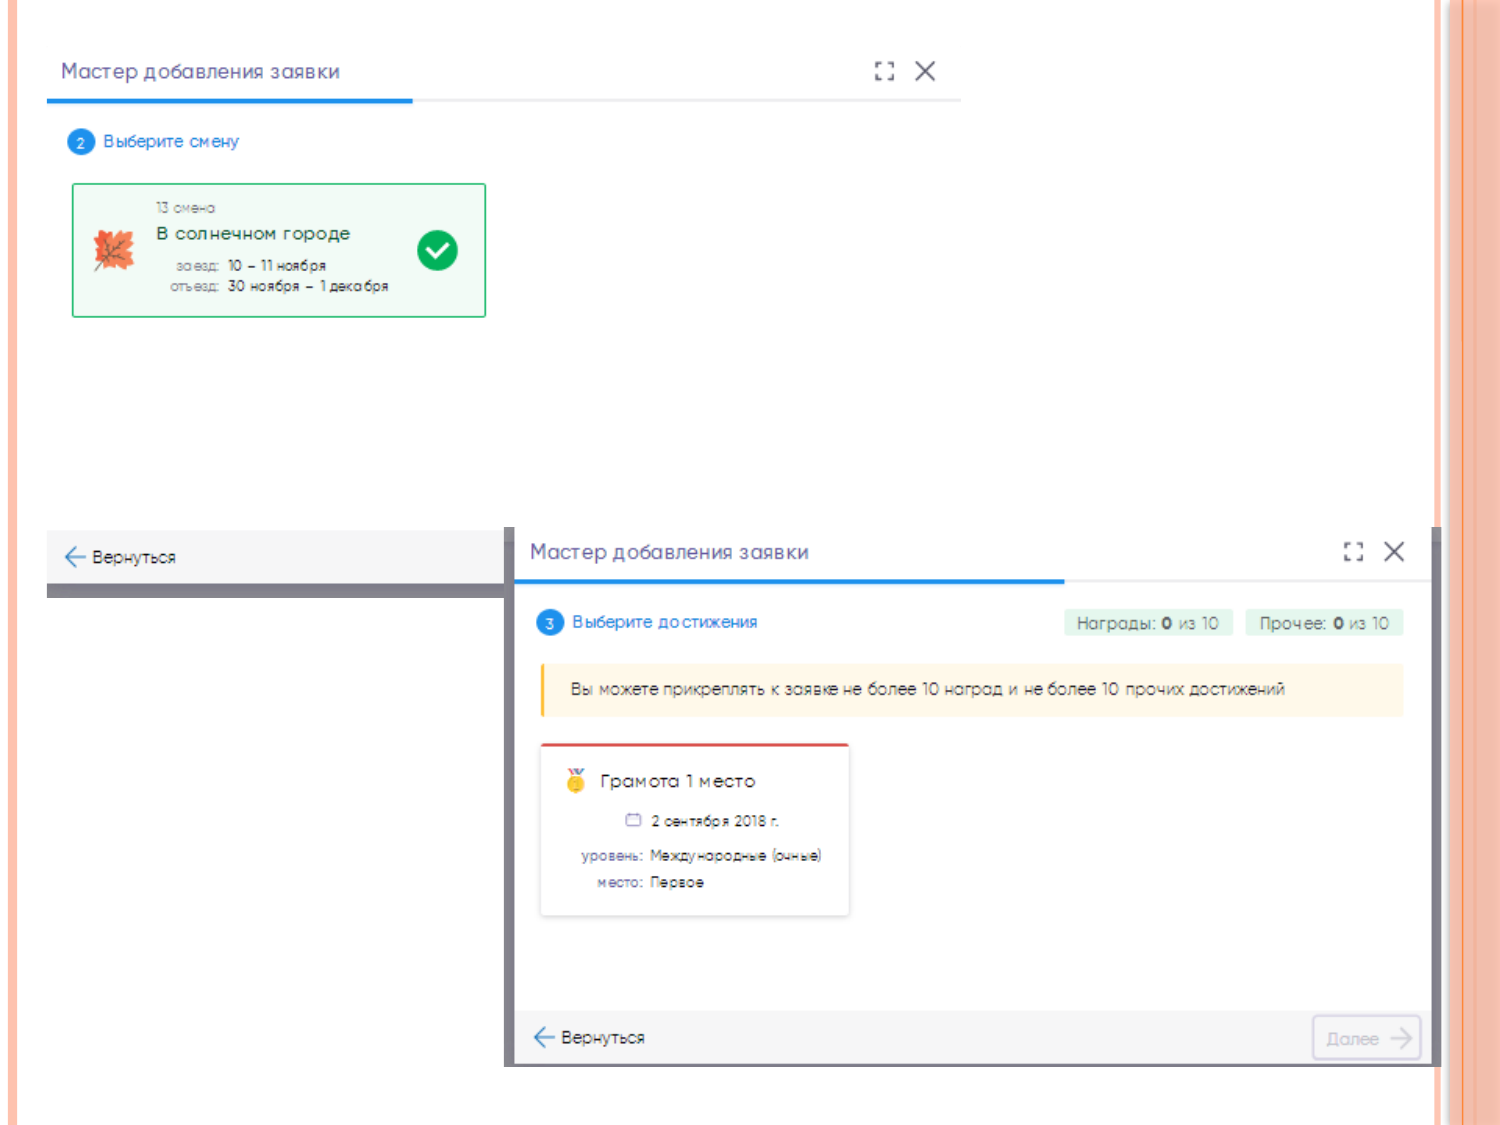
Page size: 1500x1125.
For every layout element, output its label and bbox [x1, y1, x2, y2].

picture [46, 46, 1442, 1067]
